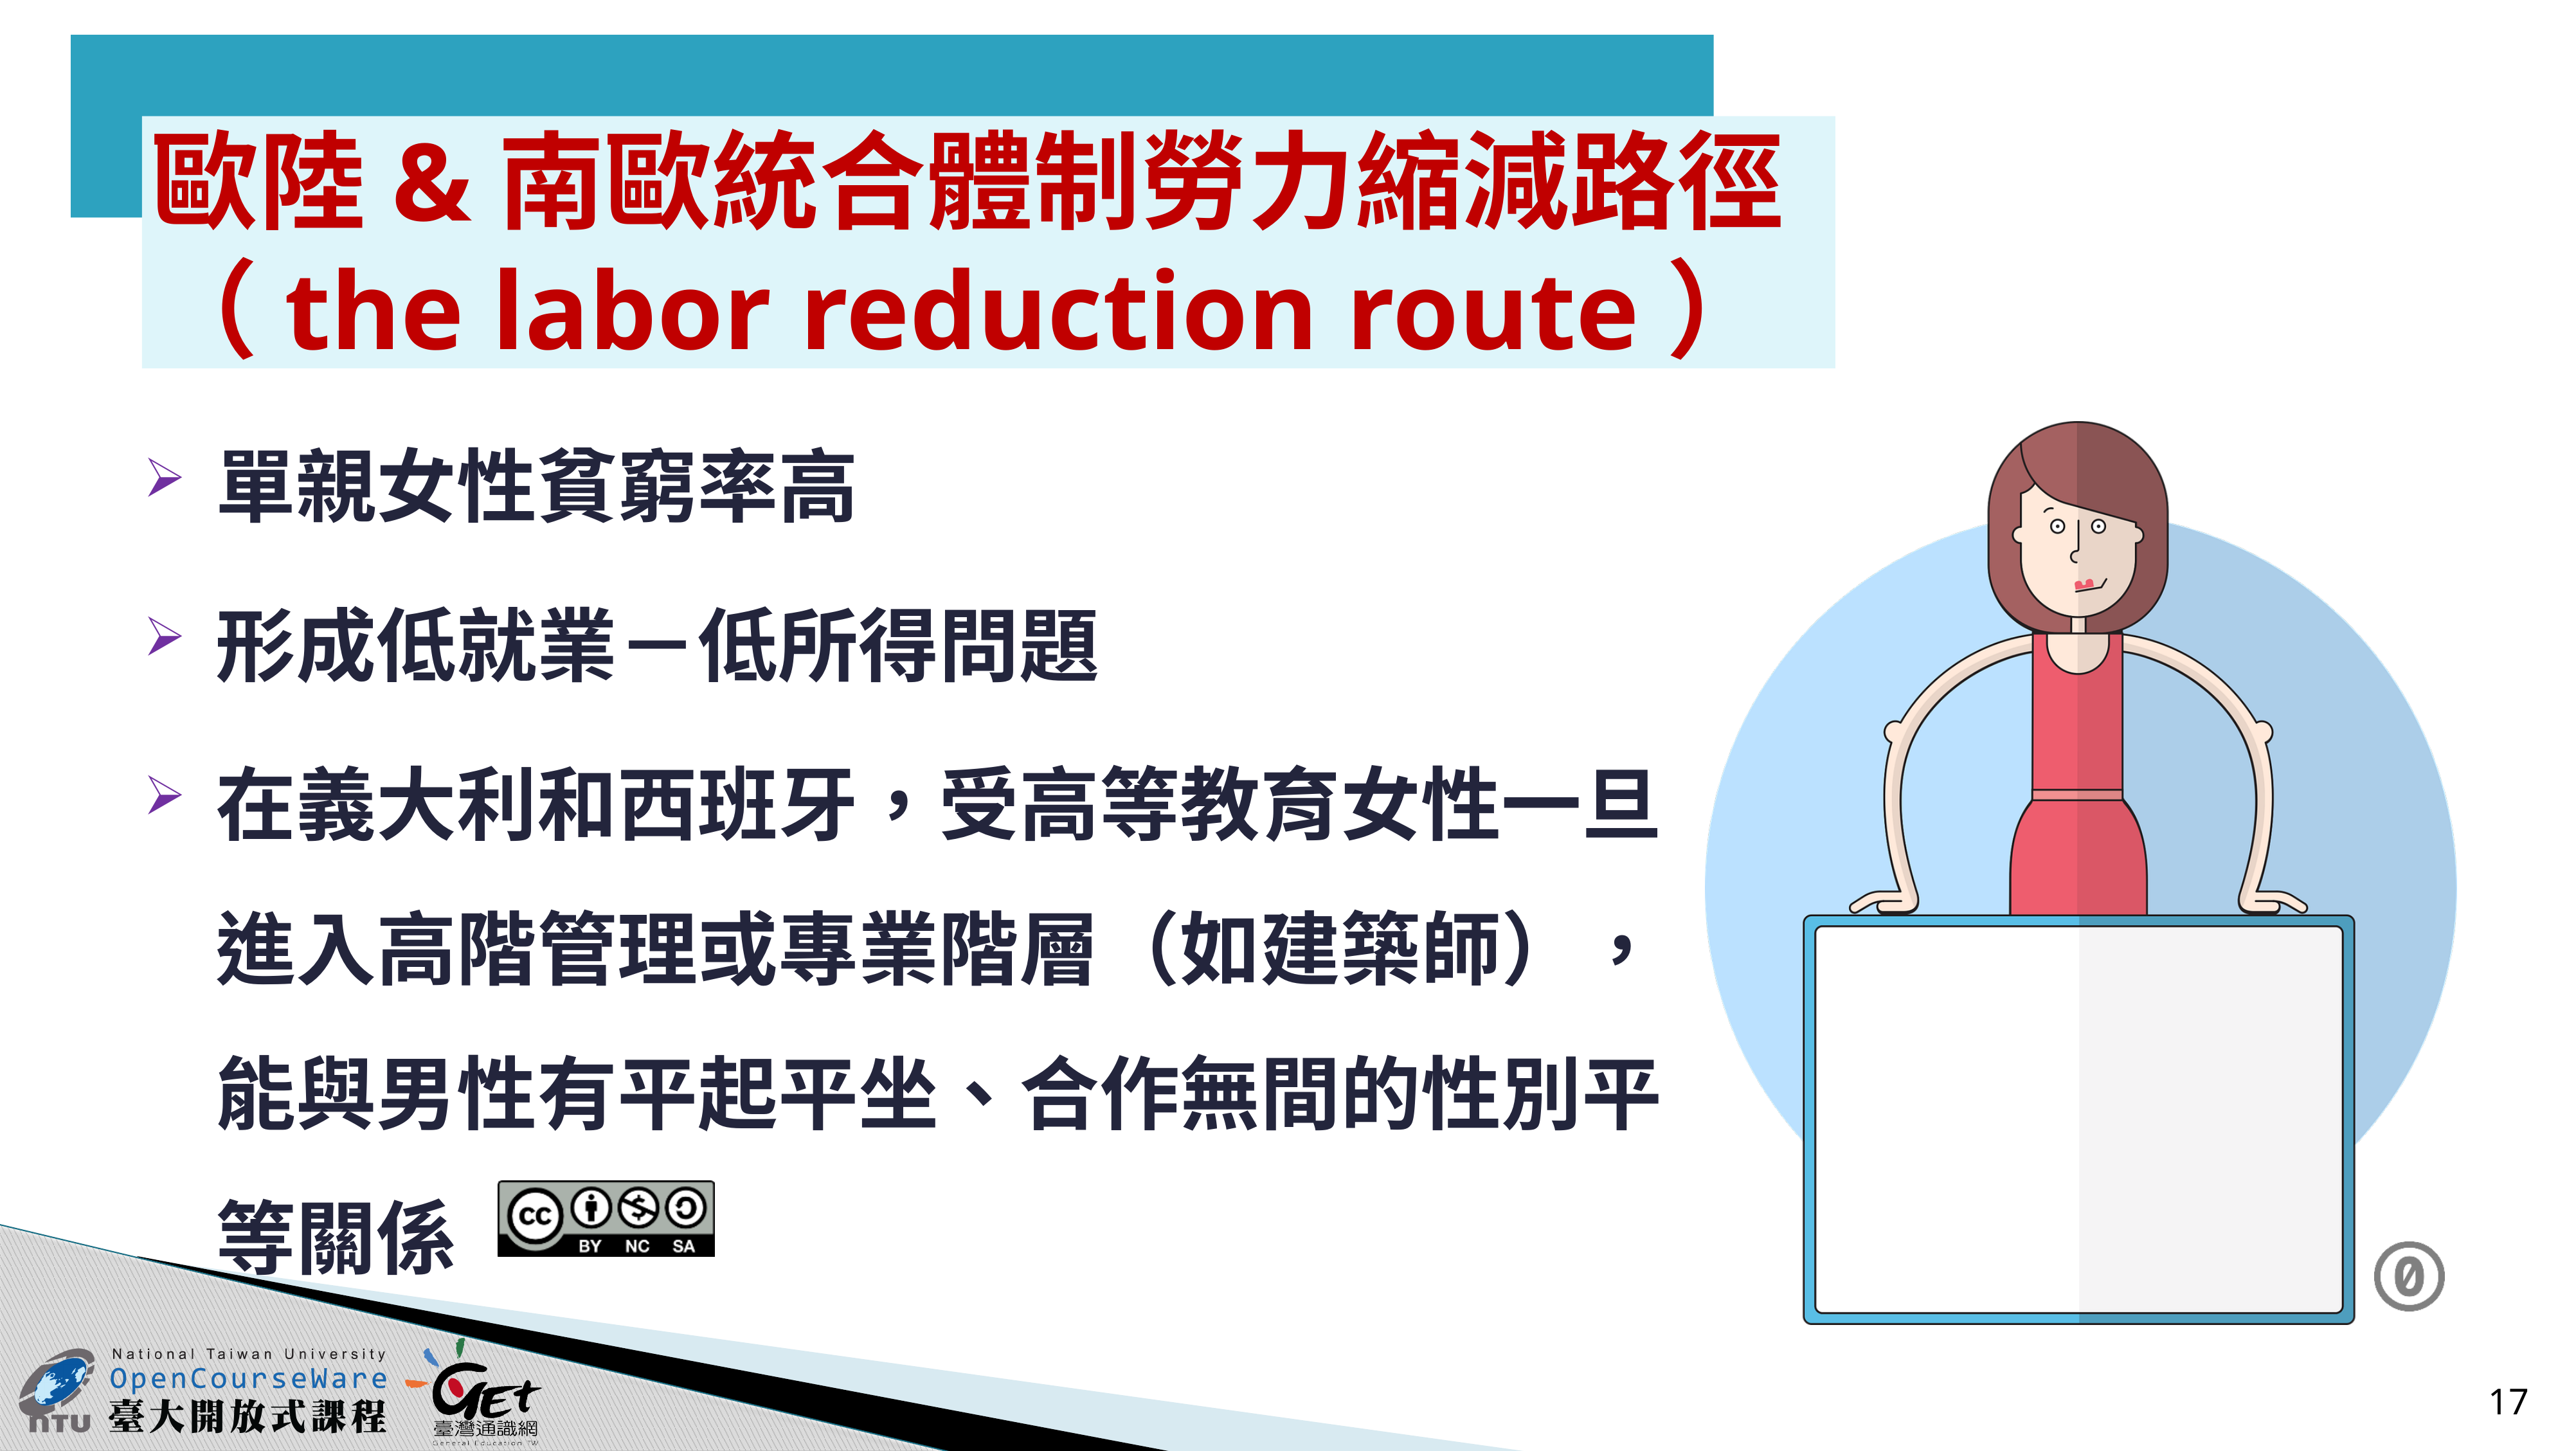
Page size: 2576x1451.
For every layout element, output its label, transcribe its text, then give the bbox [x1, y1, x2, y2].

picture [498, 1180, 715, 1257]
slide_number 17 [2435, 1355, 2539, 1433]
list 單親女性貧窮率高 形成低就業－低所得問題 在義大利和西班牙，受高等教育女性一旦進入高階管理或專業階層（如建築師），能與男性有平起平坐、合作無間的性別平等關係 [103, 383, 1691, 1340]
picture [0, 1328, 552, 1451]
title 歐陸&南歐統合體制勞力縮減路徑 （the labor reduction route） [141, 116, 1835, 368]
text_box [1704, 421, 2457, 1326]
